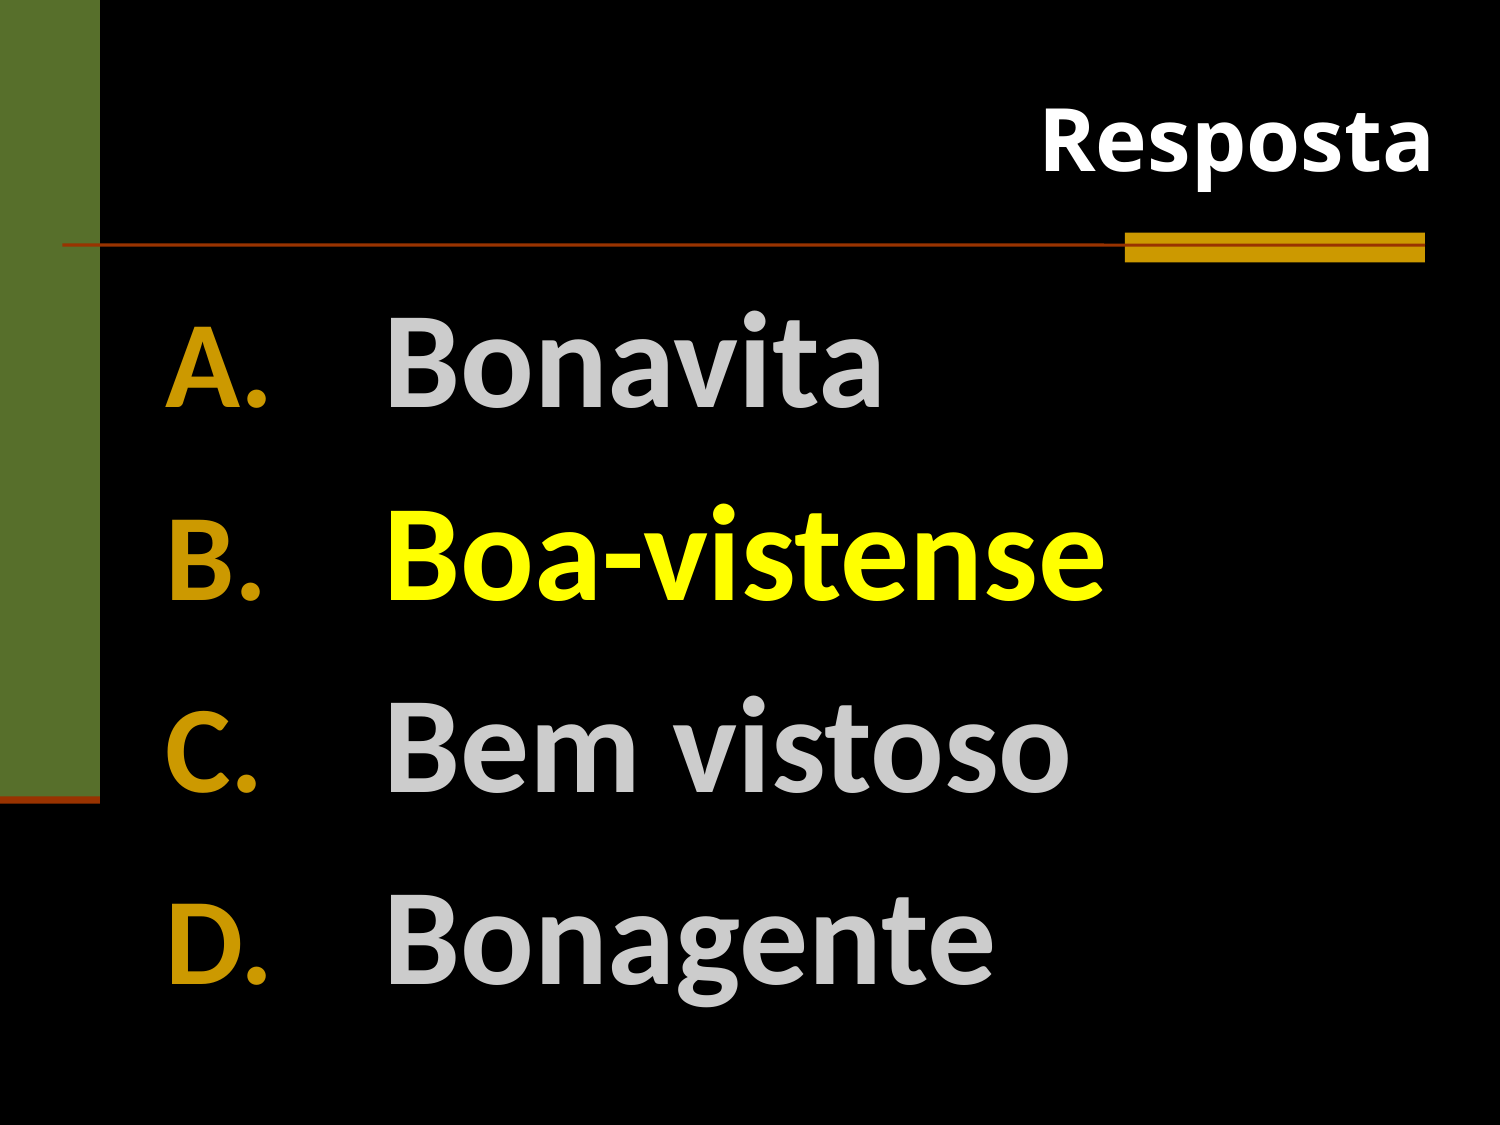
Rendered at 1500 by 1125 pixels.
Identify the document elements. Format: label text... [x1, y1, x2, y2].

text_box Resposta [174, 42, 1450, 231]
list Bonavita Boa-vistense Bem vistoso Bonagente [150, 262, 1425, 1006]
